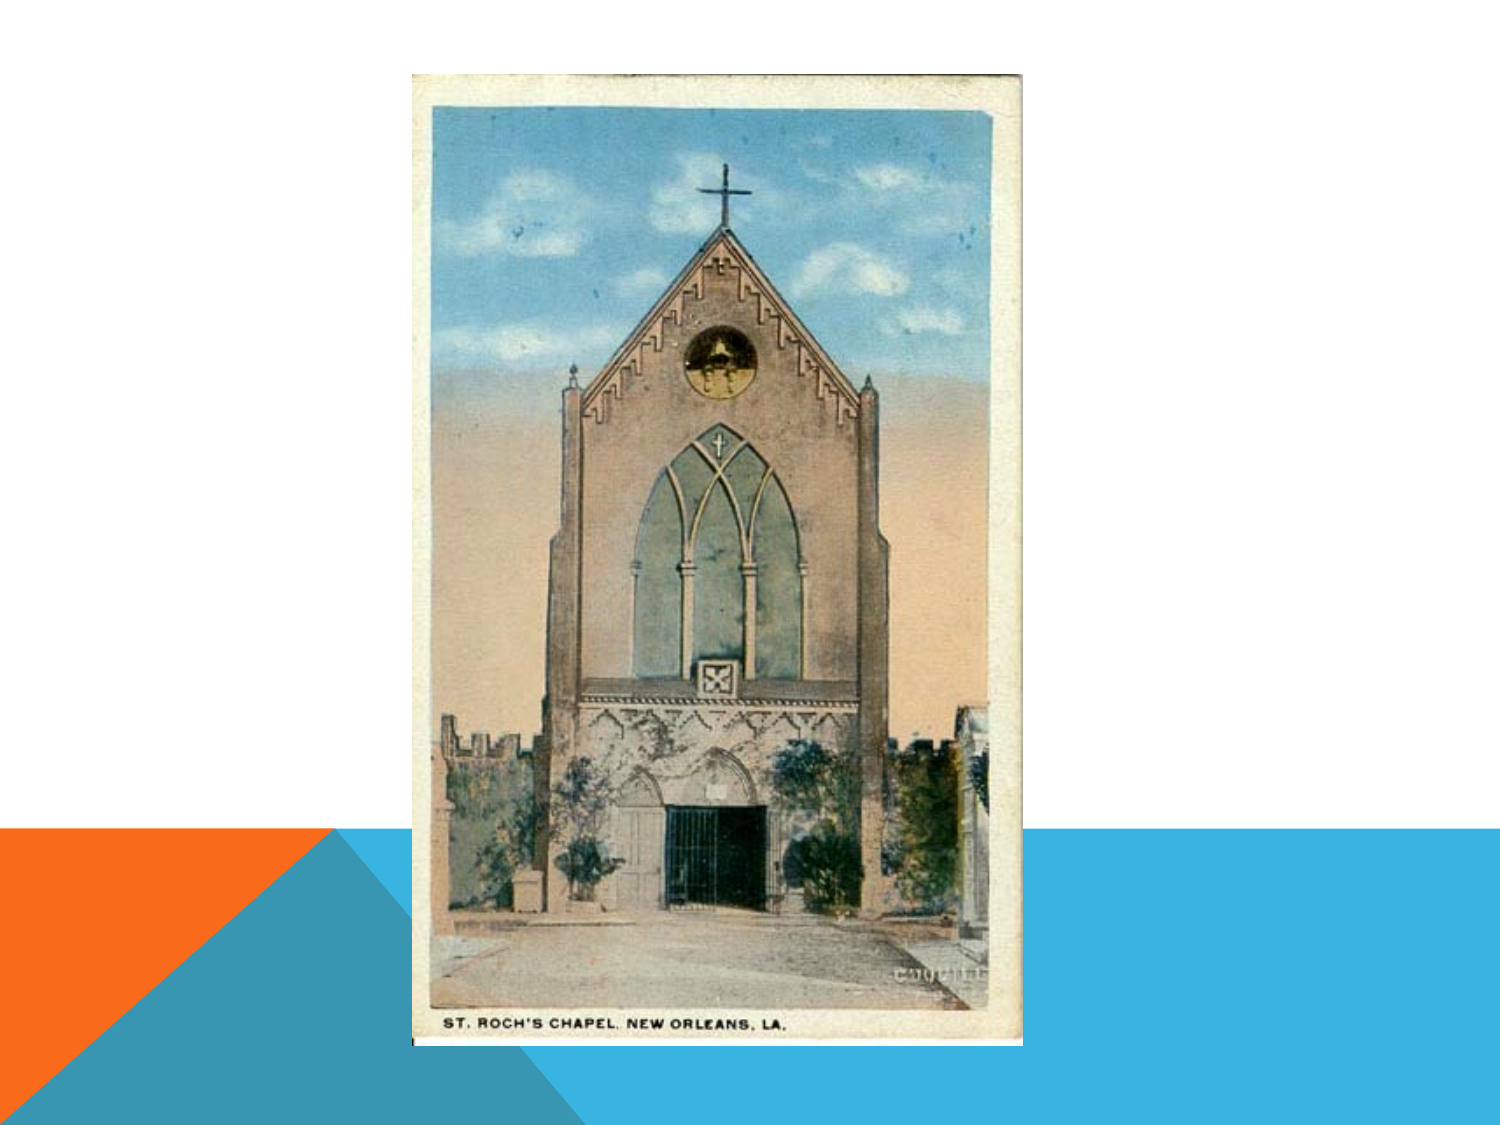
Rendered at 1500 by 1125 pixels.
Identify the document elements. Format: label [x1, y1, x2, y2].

picture [412, 74, 1023, 1046]
